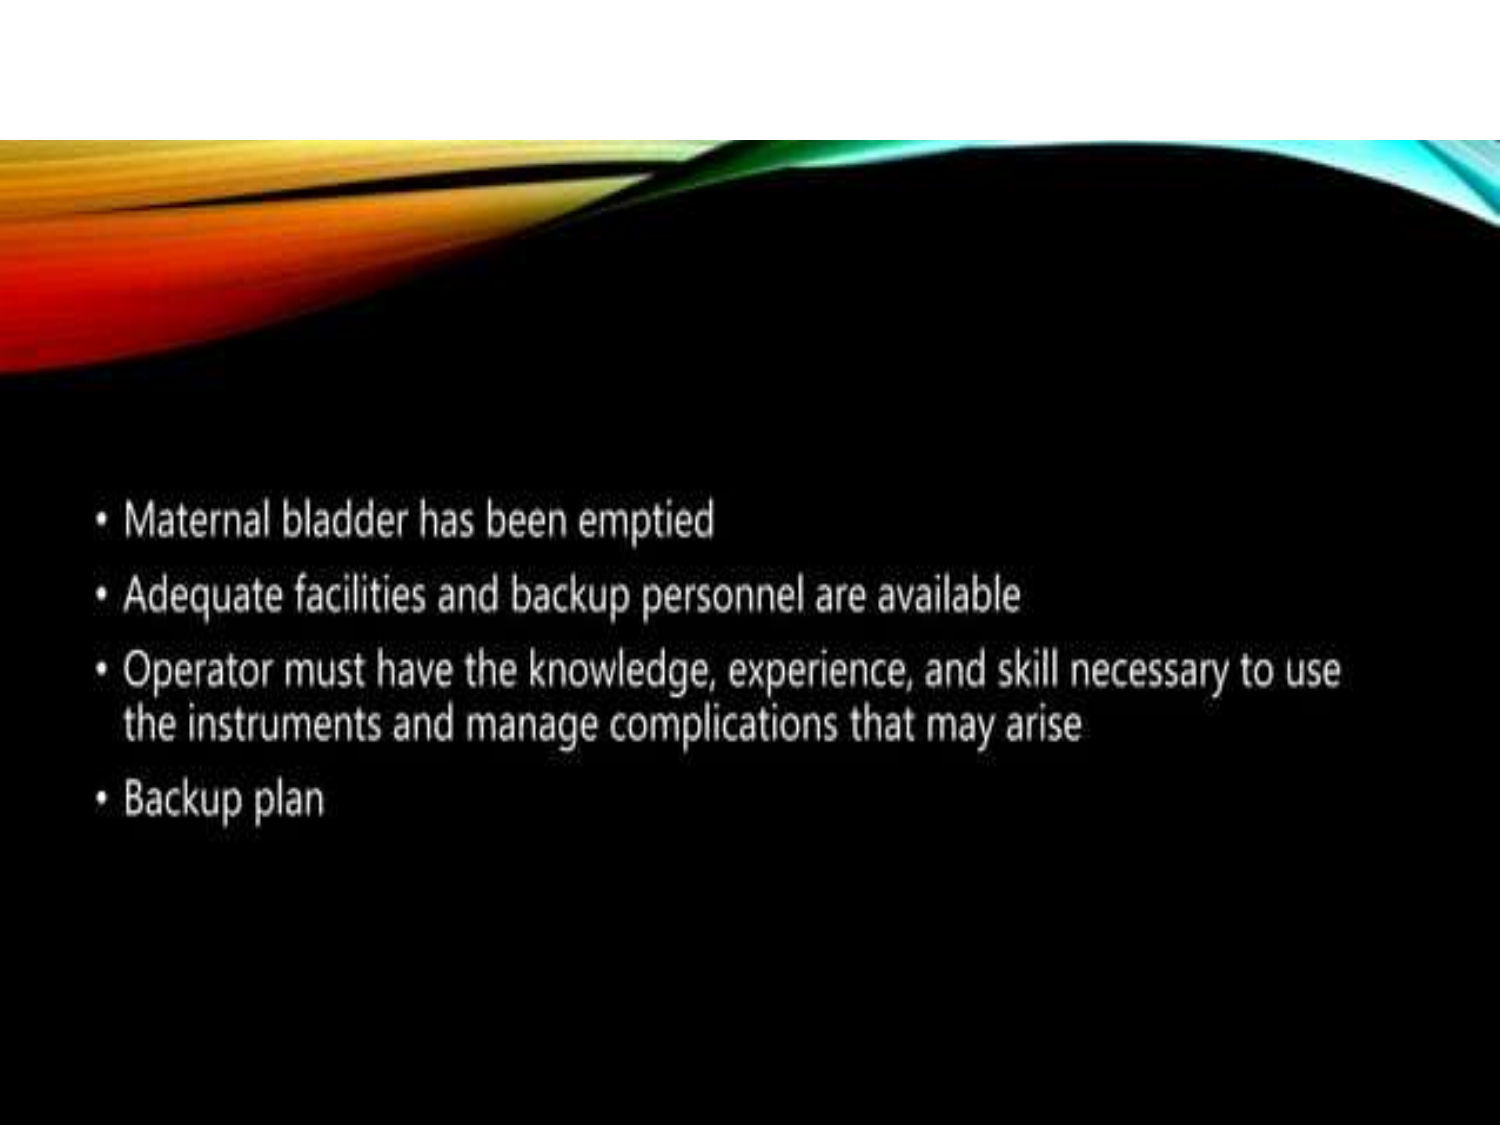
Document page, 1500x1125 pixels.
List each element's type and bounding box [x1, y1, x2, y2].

picture [0, 139, 1500, 1125]
